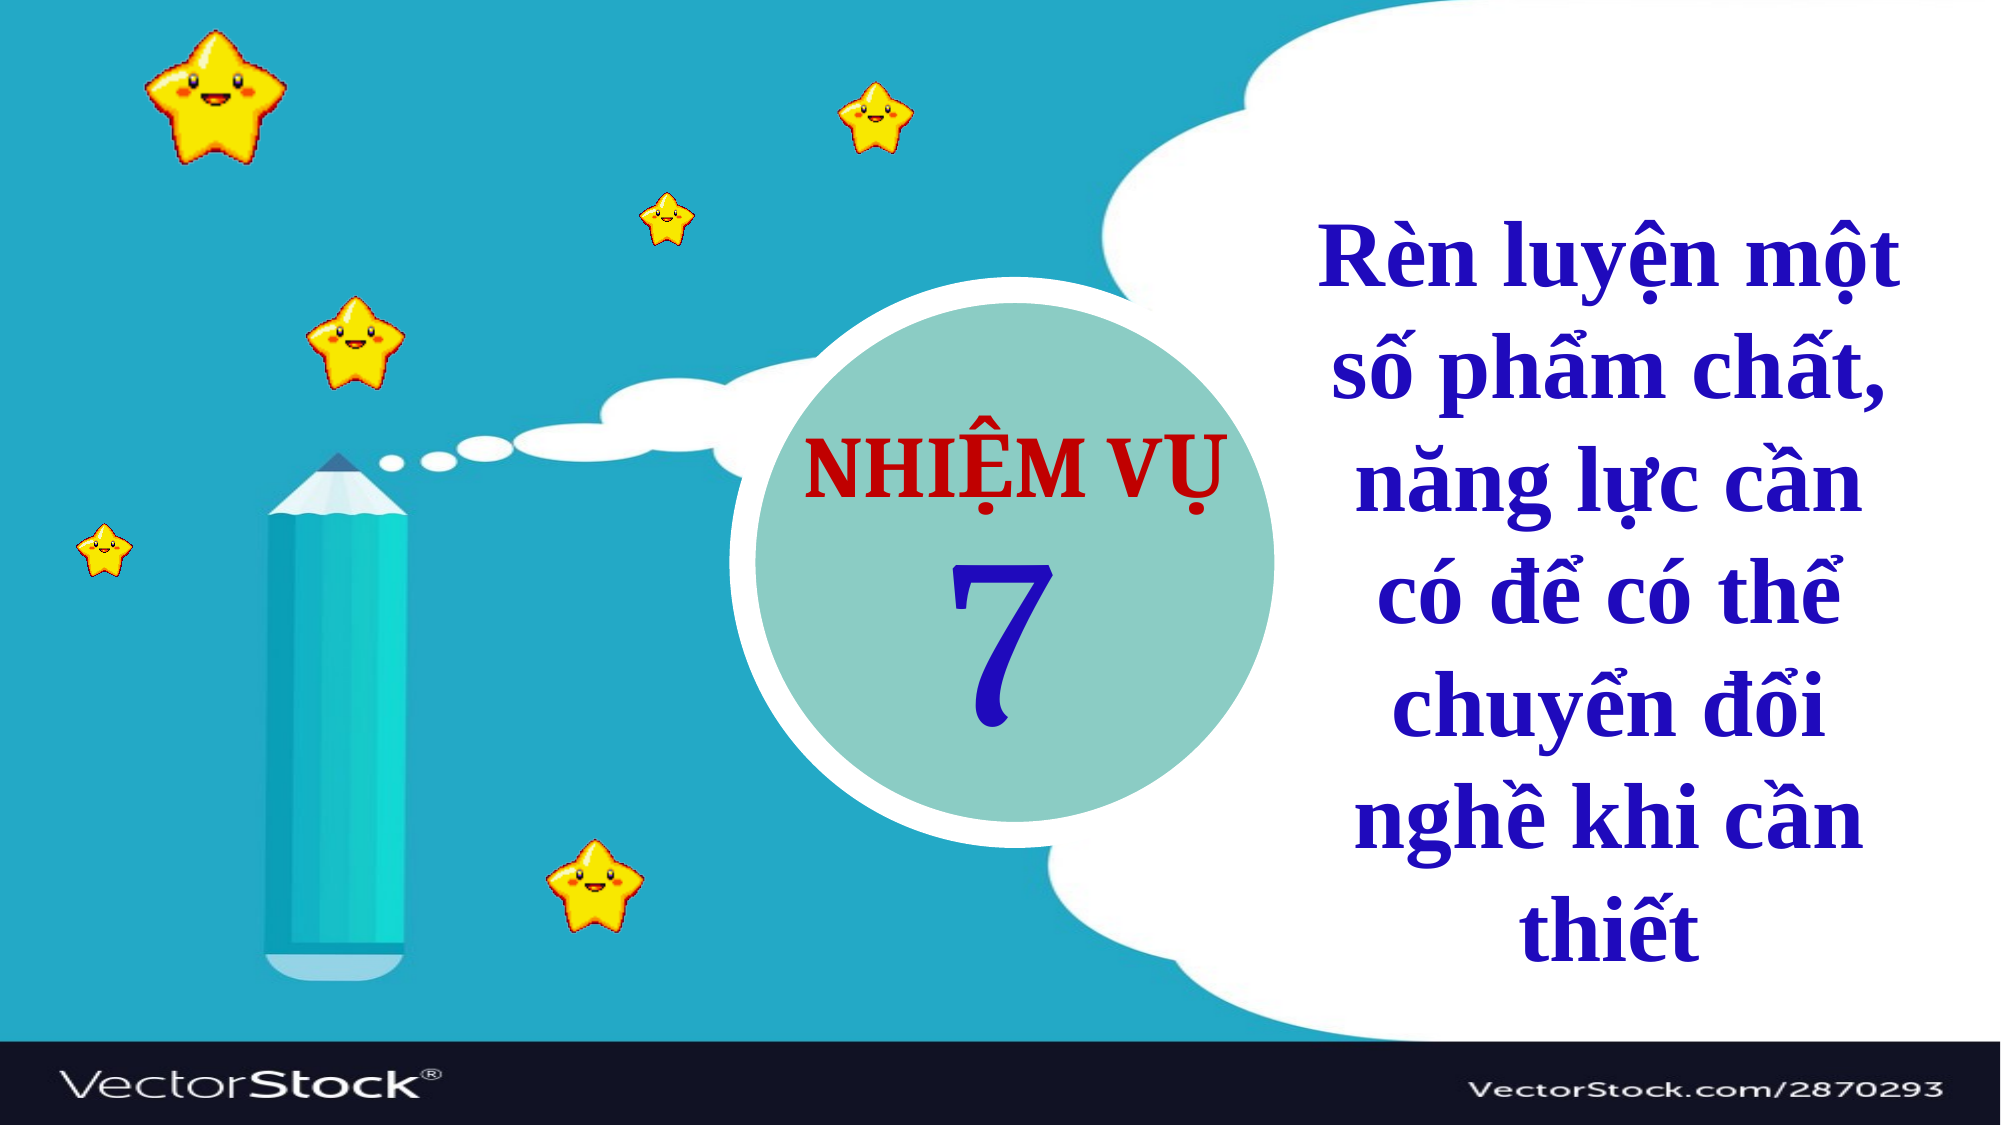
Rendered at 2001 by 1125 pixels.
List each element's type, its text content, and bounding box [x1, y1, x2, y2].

picture [0, 0, 2001, 1125]
text_box Rèn luyện một số phẩm chất, năng lực cần có để có thể chuyển đổi nghề khi cần thiết [1287, 185, 1932, 988]
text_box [742, 289, 1288, 835]
